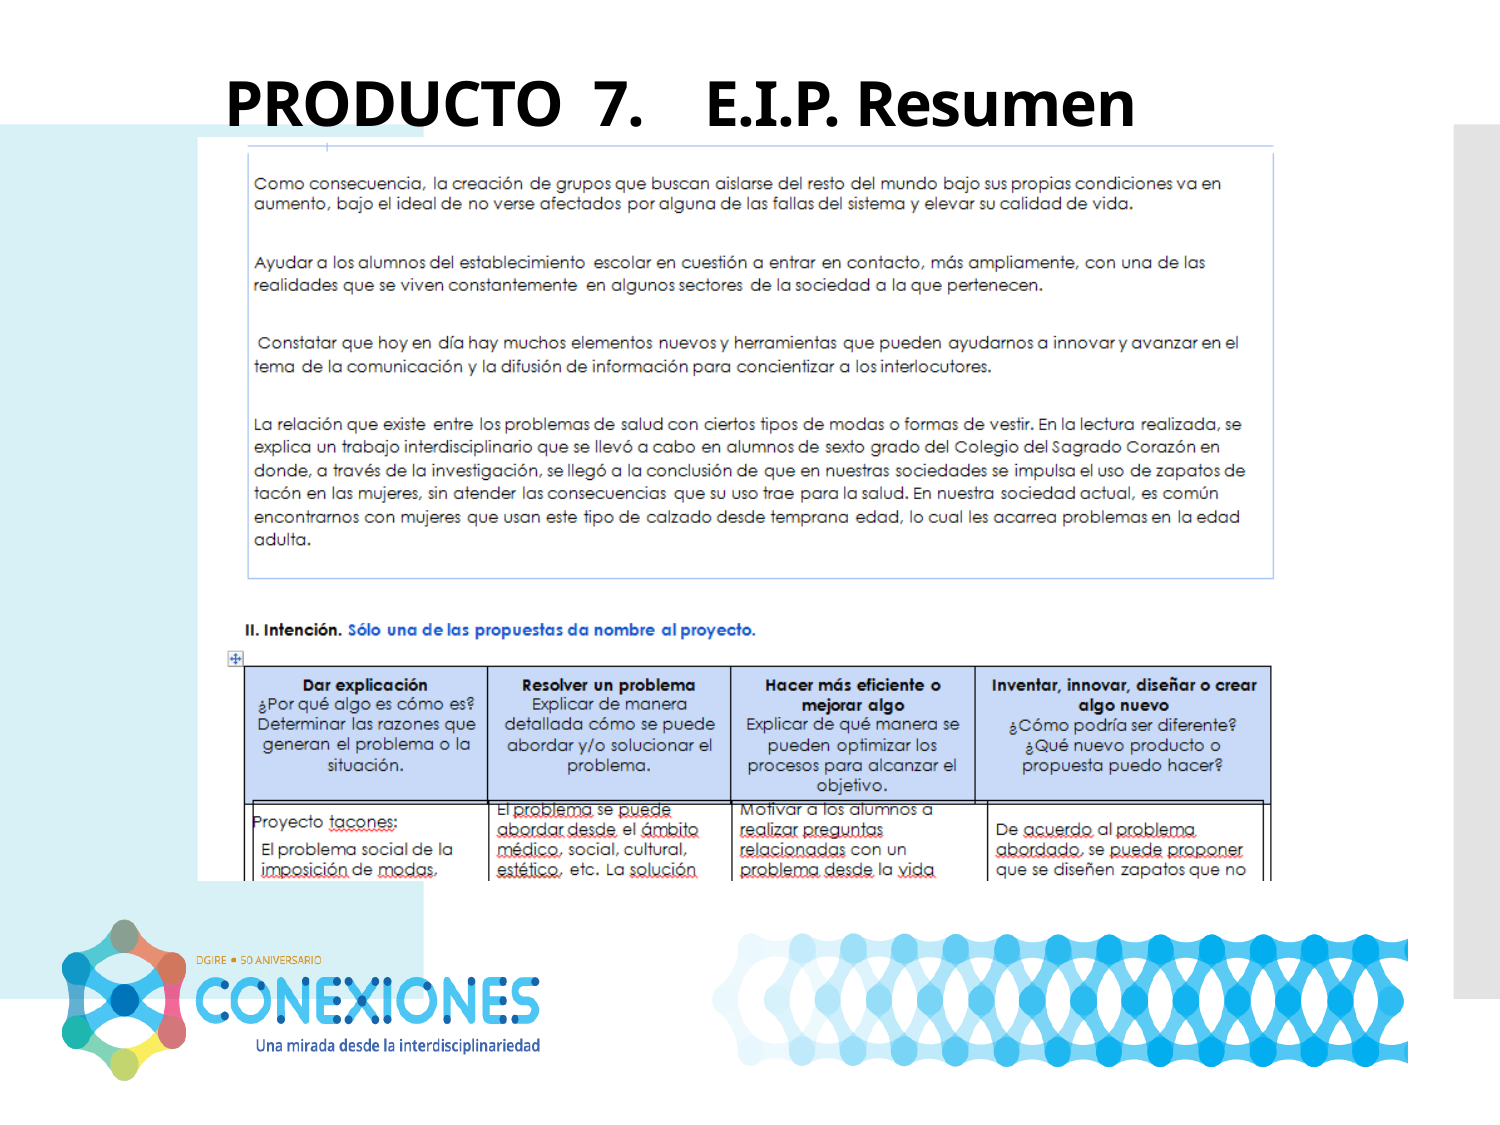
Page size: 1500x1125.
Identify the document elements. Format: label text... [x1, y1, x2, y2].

picture [11, 902, 1413, 1099]
picture [197, 137, 1281, 881]
title PRODUCTO 7. E.I.P. Resumen [73, 51, 1319, 161]
